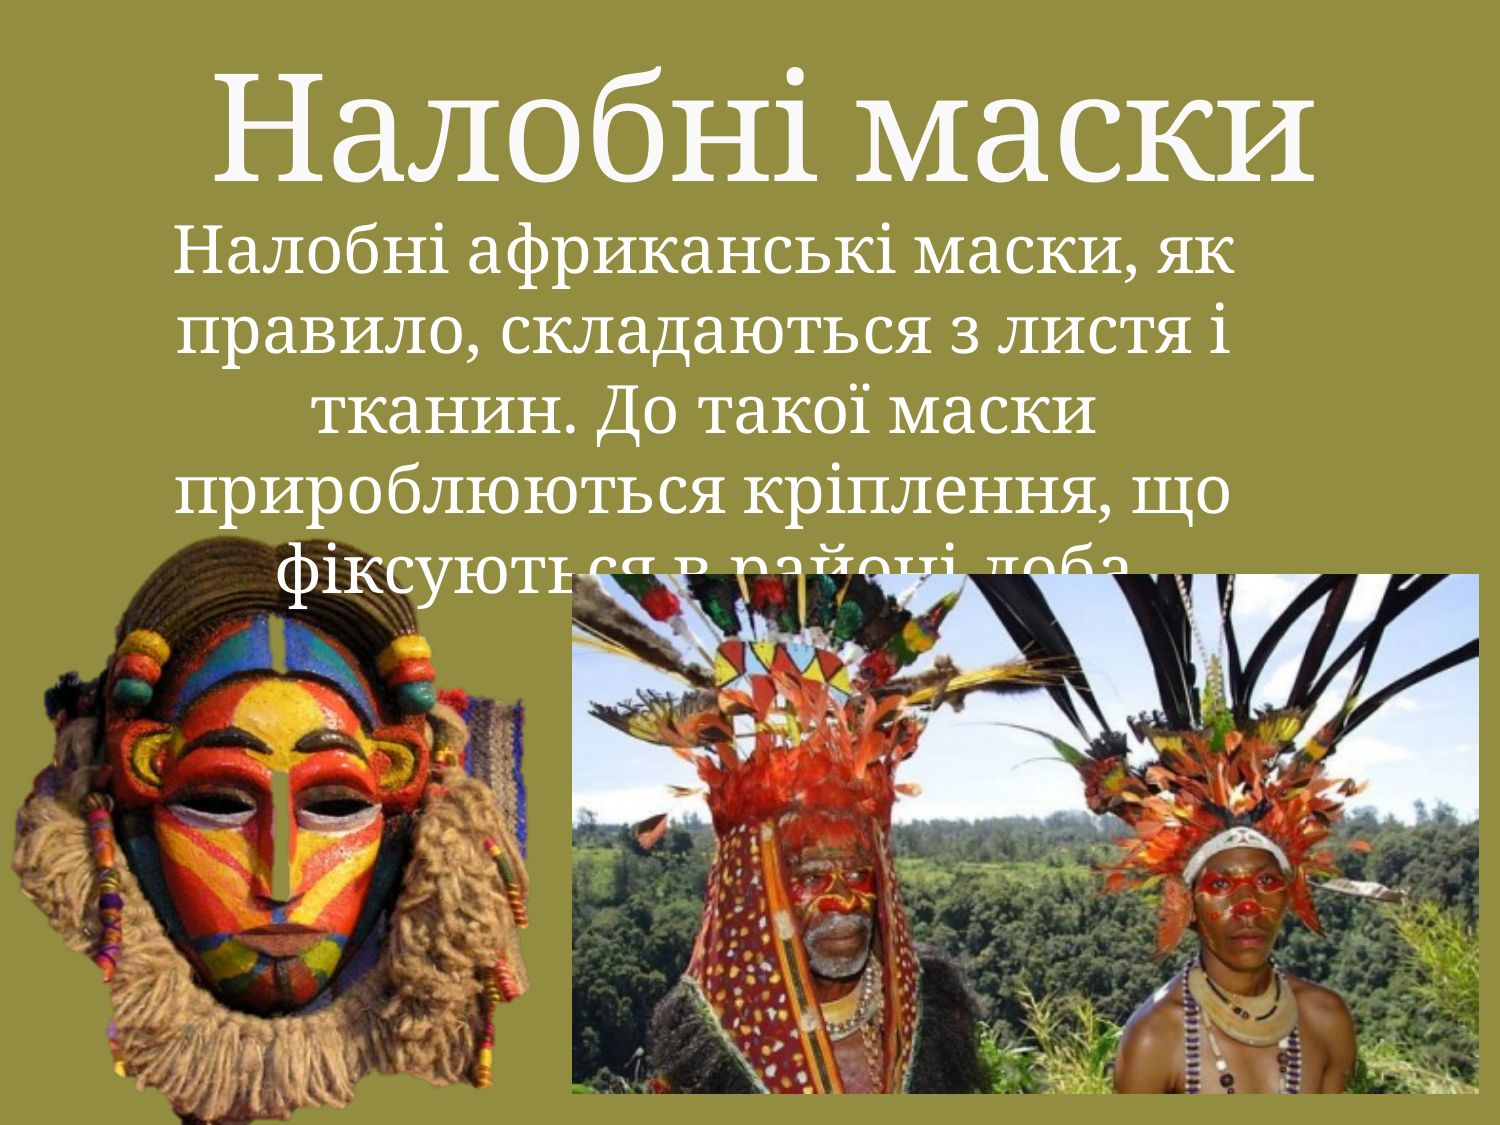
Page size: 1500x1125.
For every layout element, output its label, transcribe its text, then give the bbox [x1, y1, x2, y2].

title Налобні маски [88, 19, 1439, 220]
list Налобні африканські маски, як правило, складаються з листя і тканин. До такої маски прироблюються кріплення, що фіксуються в районі лоба [29, 199, 1380, 563]
picture [0, 233, 1479, 1125]
